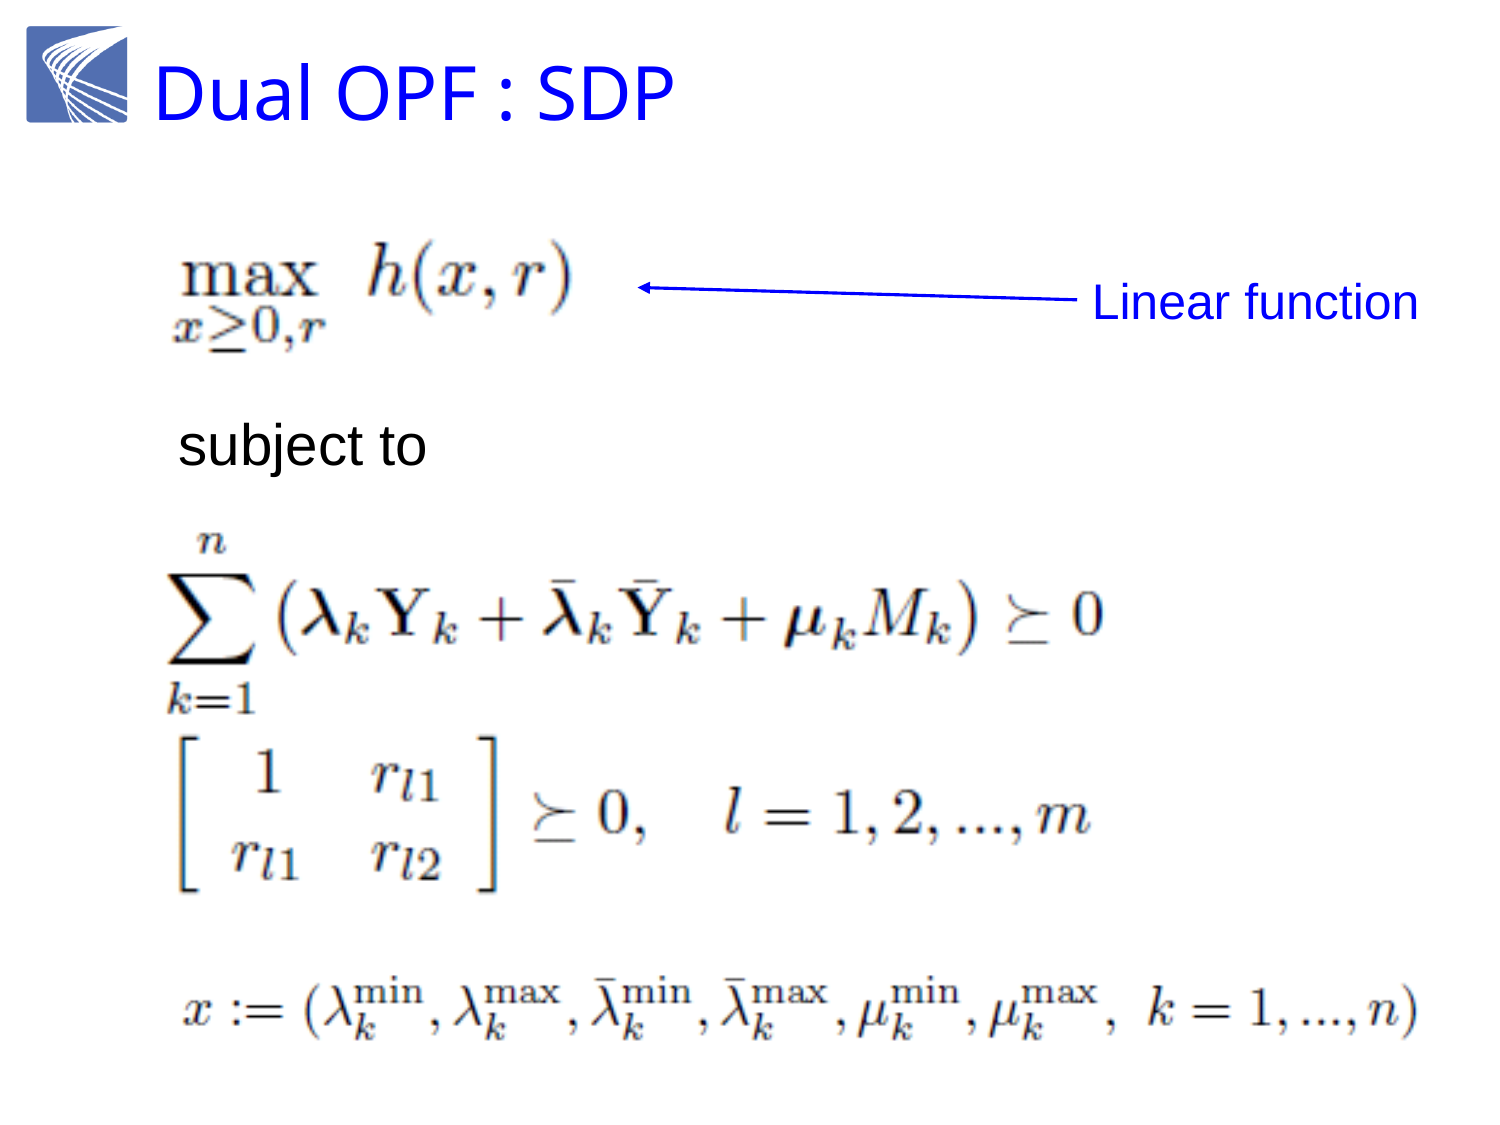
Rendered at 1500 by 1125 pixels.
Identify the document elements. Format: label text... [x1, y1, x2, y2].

picture [137, 187, 606, 401]
title Dual OPF : SDP [137, 37, 1463, 176]
picture [149, 974, 1432, 1063]
text_box Linear function [1077, 262, 1435, 338]
text_box subject to [163, 408, 461, 485]
picture [24, 24, 129, 124]
picture [124, 502, 1135, 913]
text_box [637, 287, 1076, 301]
